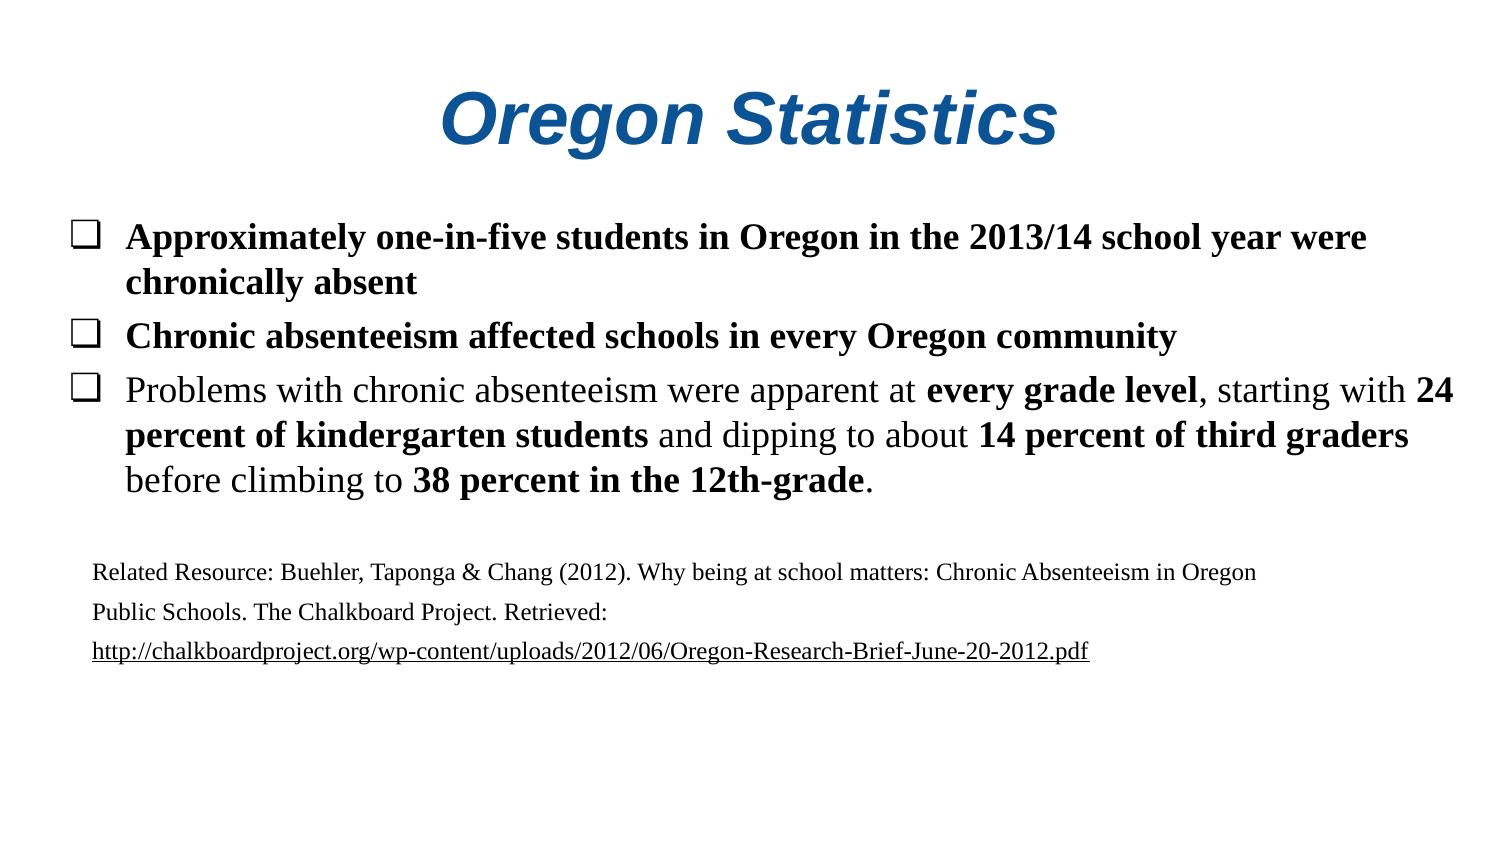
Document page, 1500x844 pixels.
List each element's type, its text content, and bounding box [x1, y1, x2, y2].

list Approximately one-in-five students in Oregon in the 2013/14 school year were chronically absent Chronic absenteeism affected schools in every Oregon community Problems with chronic absenteeism were apparent at every grade level, starting with 24 percent of kindergarten students and dipping to about 14 percent of third graders before climbing to 38 percent in the 12th-grade. Related Resource: Buehler, Taponga & Chang (2012). Why being at school matters: Chronic Absenteeism in Oregon Public Schools. The Chalkboard Project. Retrieved: http://chalkboardproject.org/wp-content/uploads/2012/06/Oregon-Research-Brief-June-20-2012.pdf [35, 196, 1480, 825]
title Oregon Statistics [75, 33, 1425, 175]
